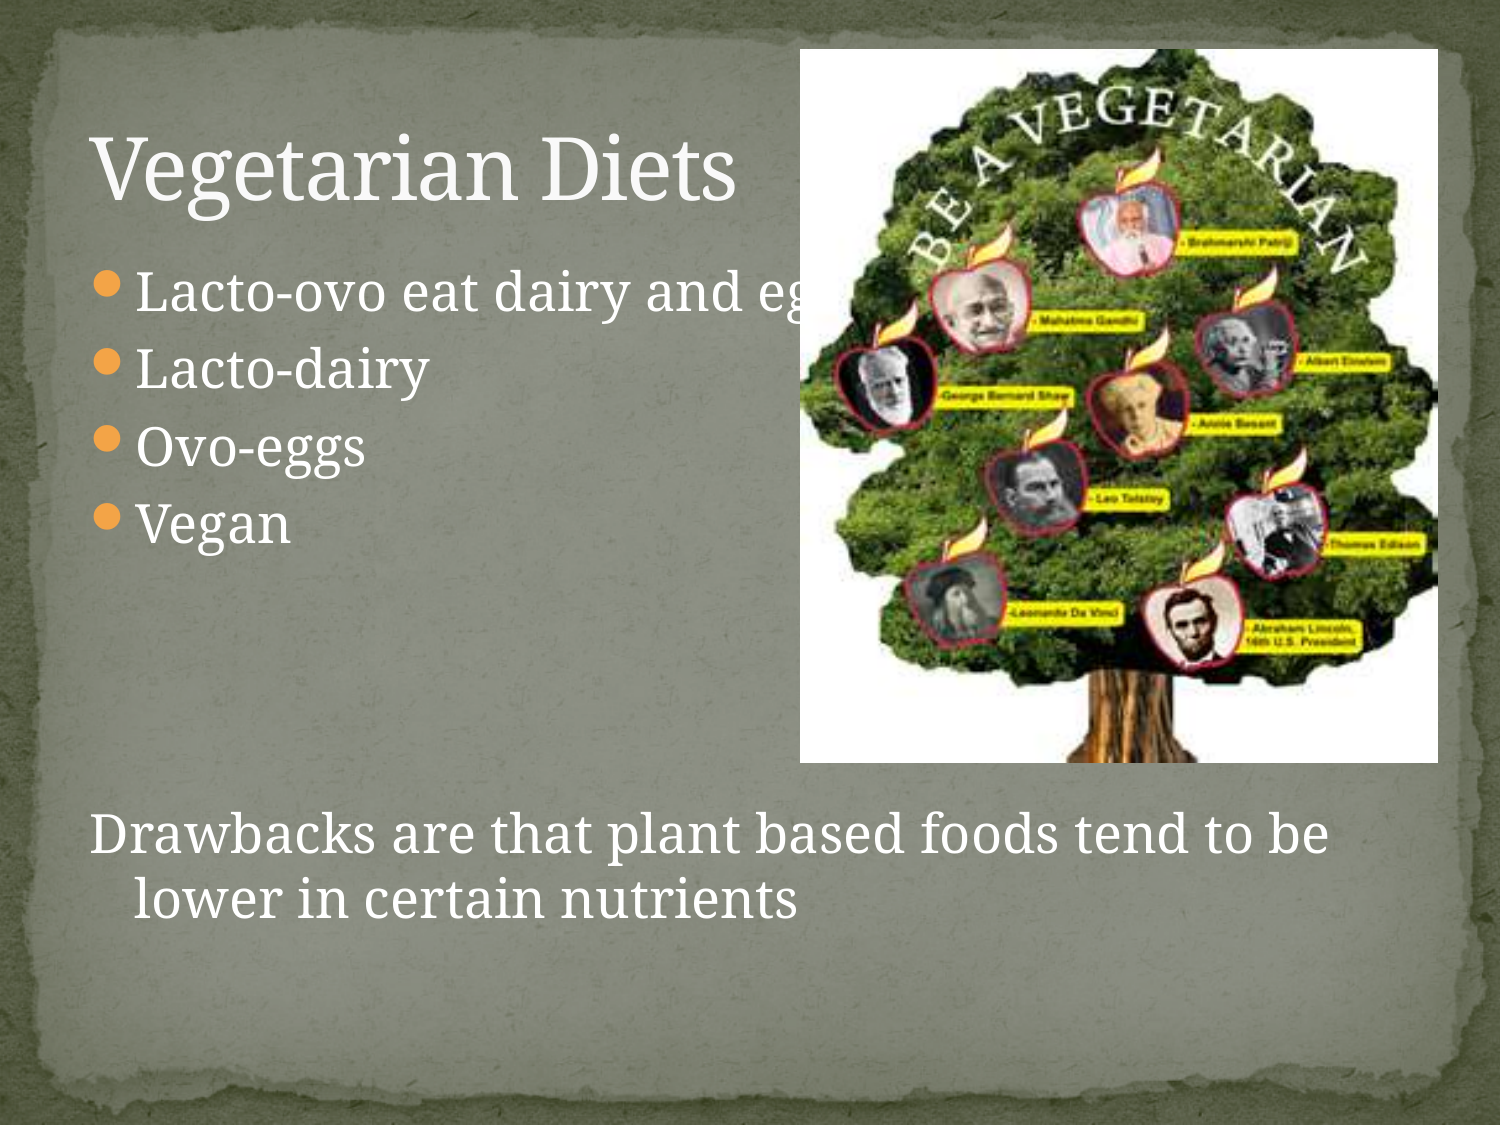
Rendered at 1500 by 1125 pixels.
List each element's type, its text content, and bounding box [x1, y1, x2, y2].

picture [800, 49, 1438, 763]
list Lacto-ovo eat dairy and eggs Lacto-dairy Ovo-eggs Vegan Drawbacks are that plant based foods tend to be lower in certain nutrients [75, 249, 1425, 1000]
title Vegetarian Diets [74, 24, 1425, 225]
